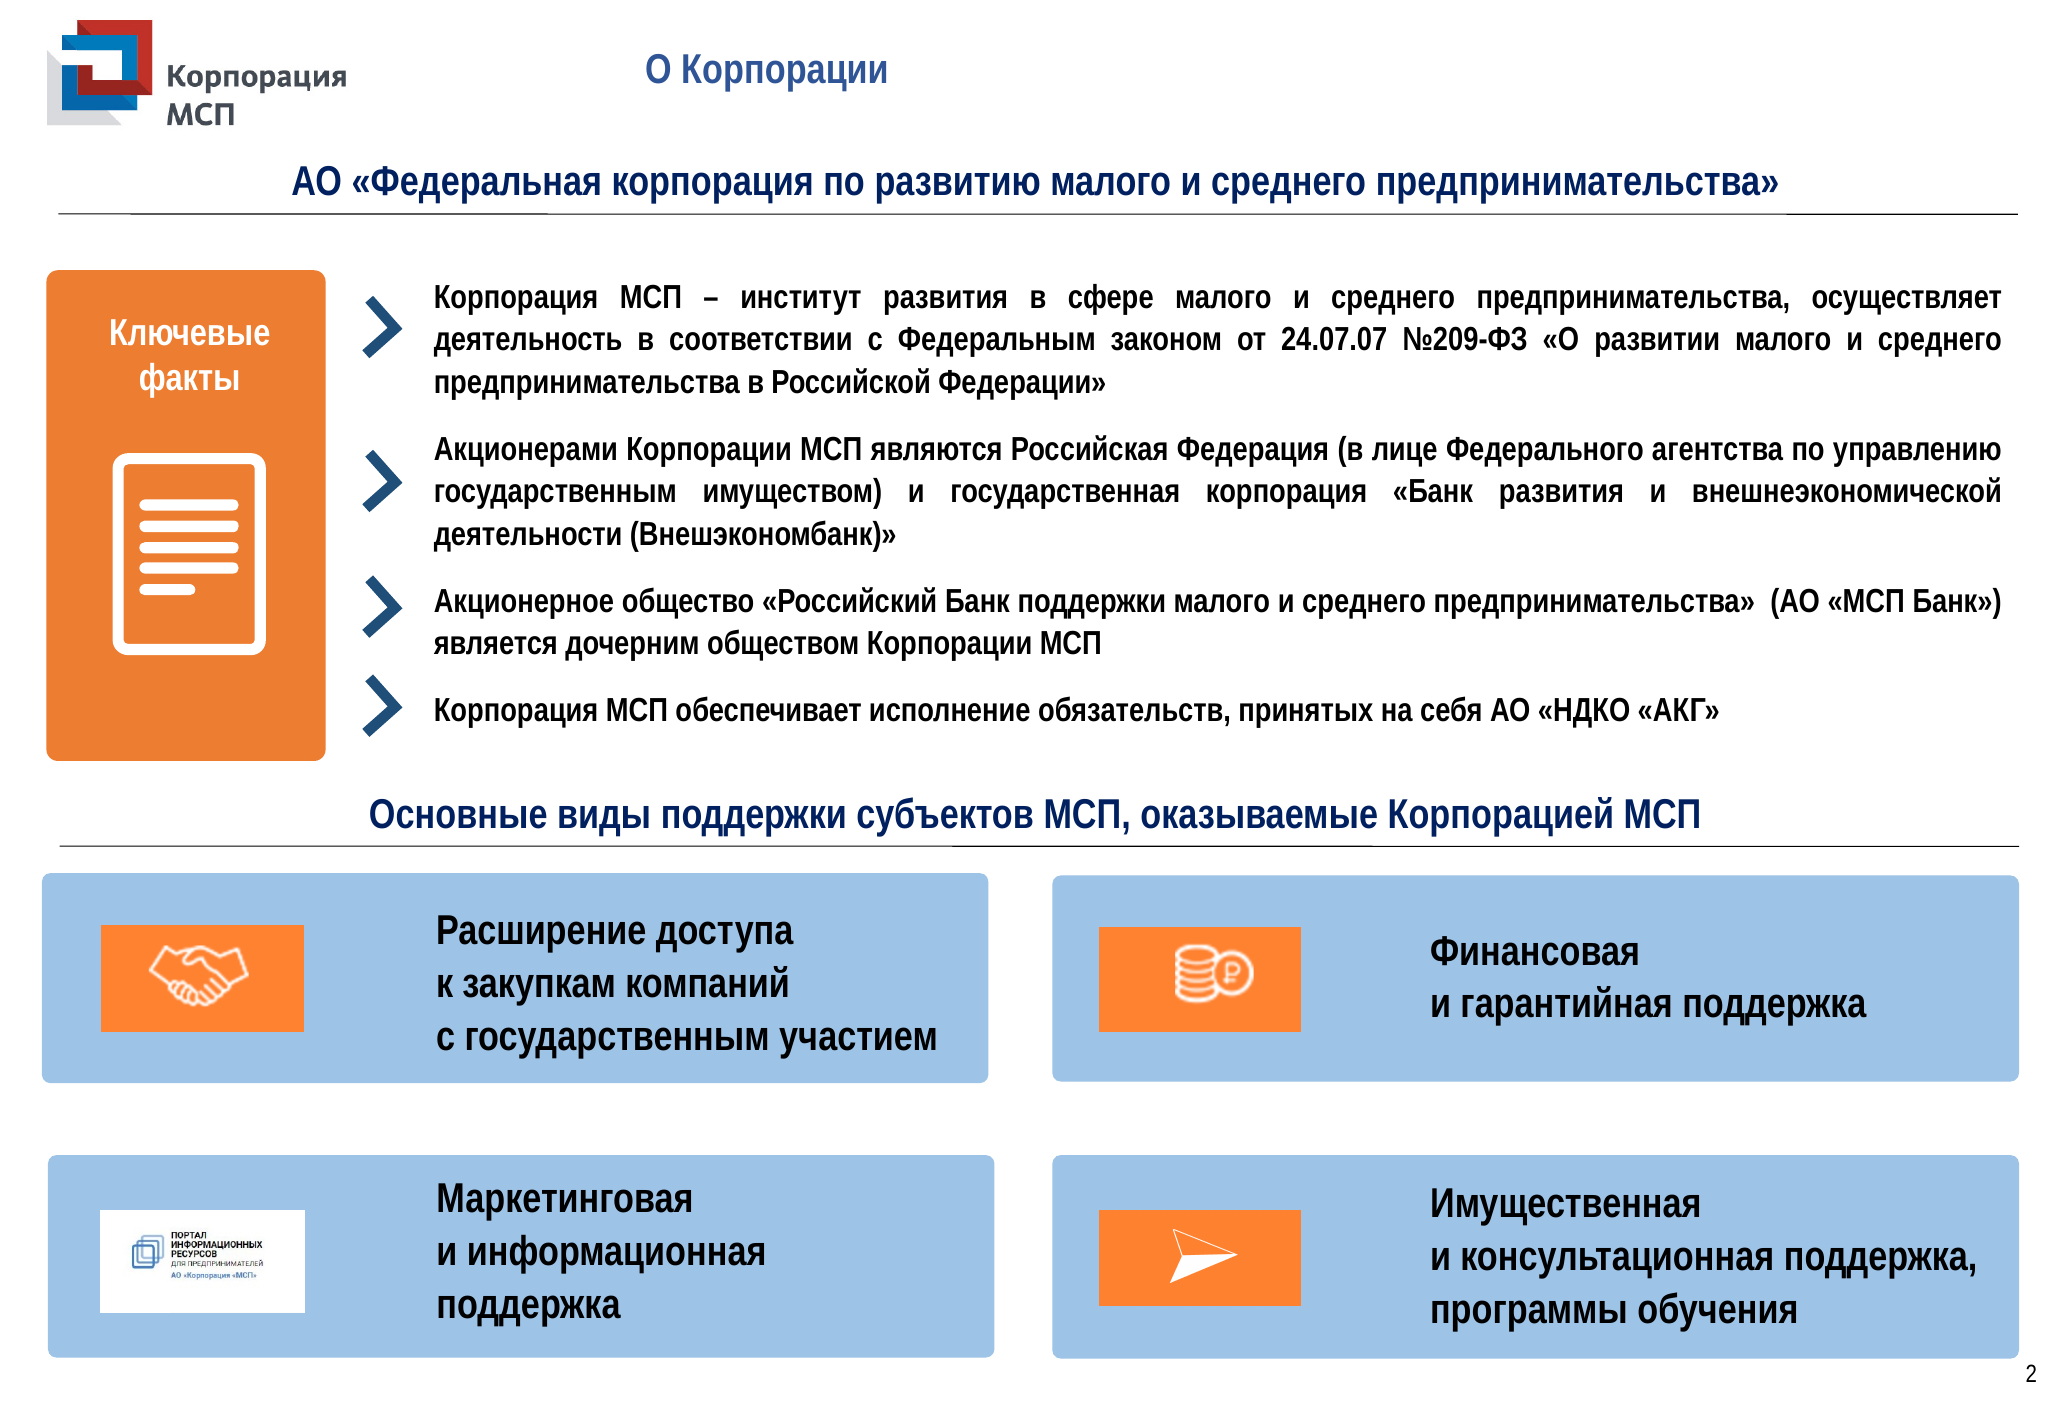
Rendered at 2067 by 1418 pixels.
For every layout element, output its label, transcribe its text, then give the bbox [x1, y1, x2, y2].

text_box [46, 274, 326, 761]
text_box [41, 873, 989, 1084]
text_box Расширение доступа к закупкам компаний с государственным участием [412, 912, 995, 1047]
text_box Основные виды поддержки субъектов МСП, оказываемые Корпорацией МСП [60, 776, 2011, 838]
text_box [112, 453, 266, 656]
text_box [49, 250, 2011, 751]
text_box Финансовая и гарантийная поддержка [1406, 905, 1966, 1042]
text_box 2 [1954, 1356, 2052, 1396]
picture [1099, 927, 1301, 1032]
picture [1099, 1210, 1301, 1306]
text_box [1052, 875, 2020, 1082]
text_box [1052, 1155, 2020, 1359]
picture [100, 1210, 305, 1313]
picture [11, 0, 367, 155]
text_box Имущественная и консультационная поддержка, программы обучения [1406, 1184, 2067, 1321]
title О Корпорации [409, 0, 1989, 144]
picture [101, 925, 304, 1032]
list АО «Федеральная корпорация по развитию малого и среднего предпринимательства» [60, 144, 2011, 204]
text_box Маркетинговая и информационная поддержка [412, 1180, 819, 1315]
text_box [47, 1155, 995, 1358]
